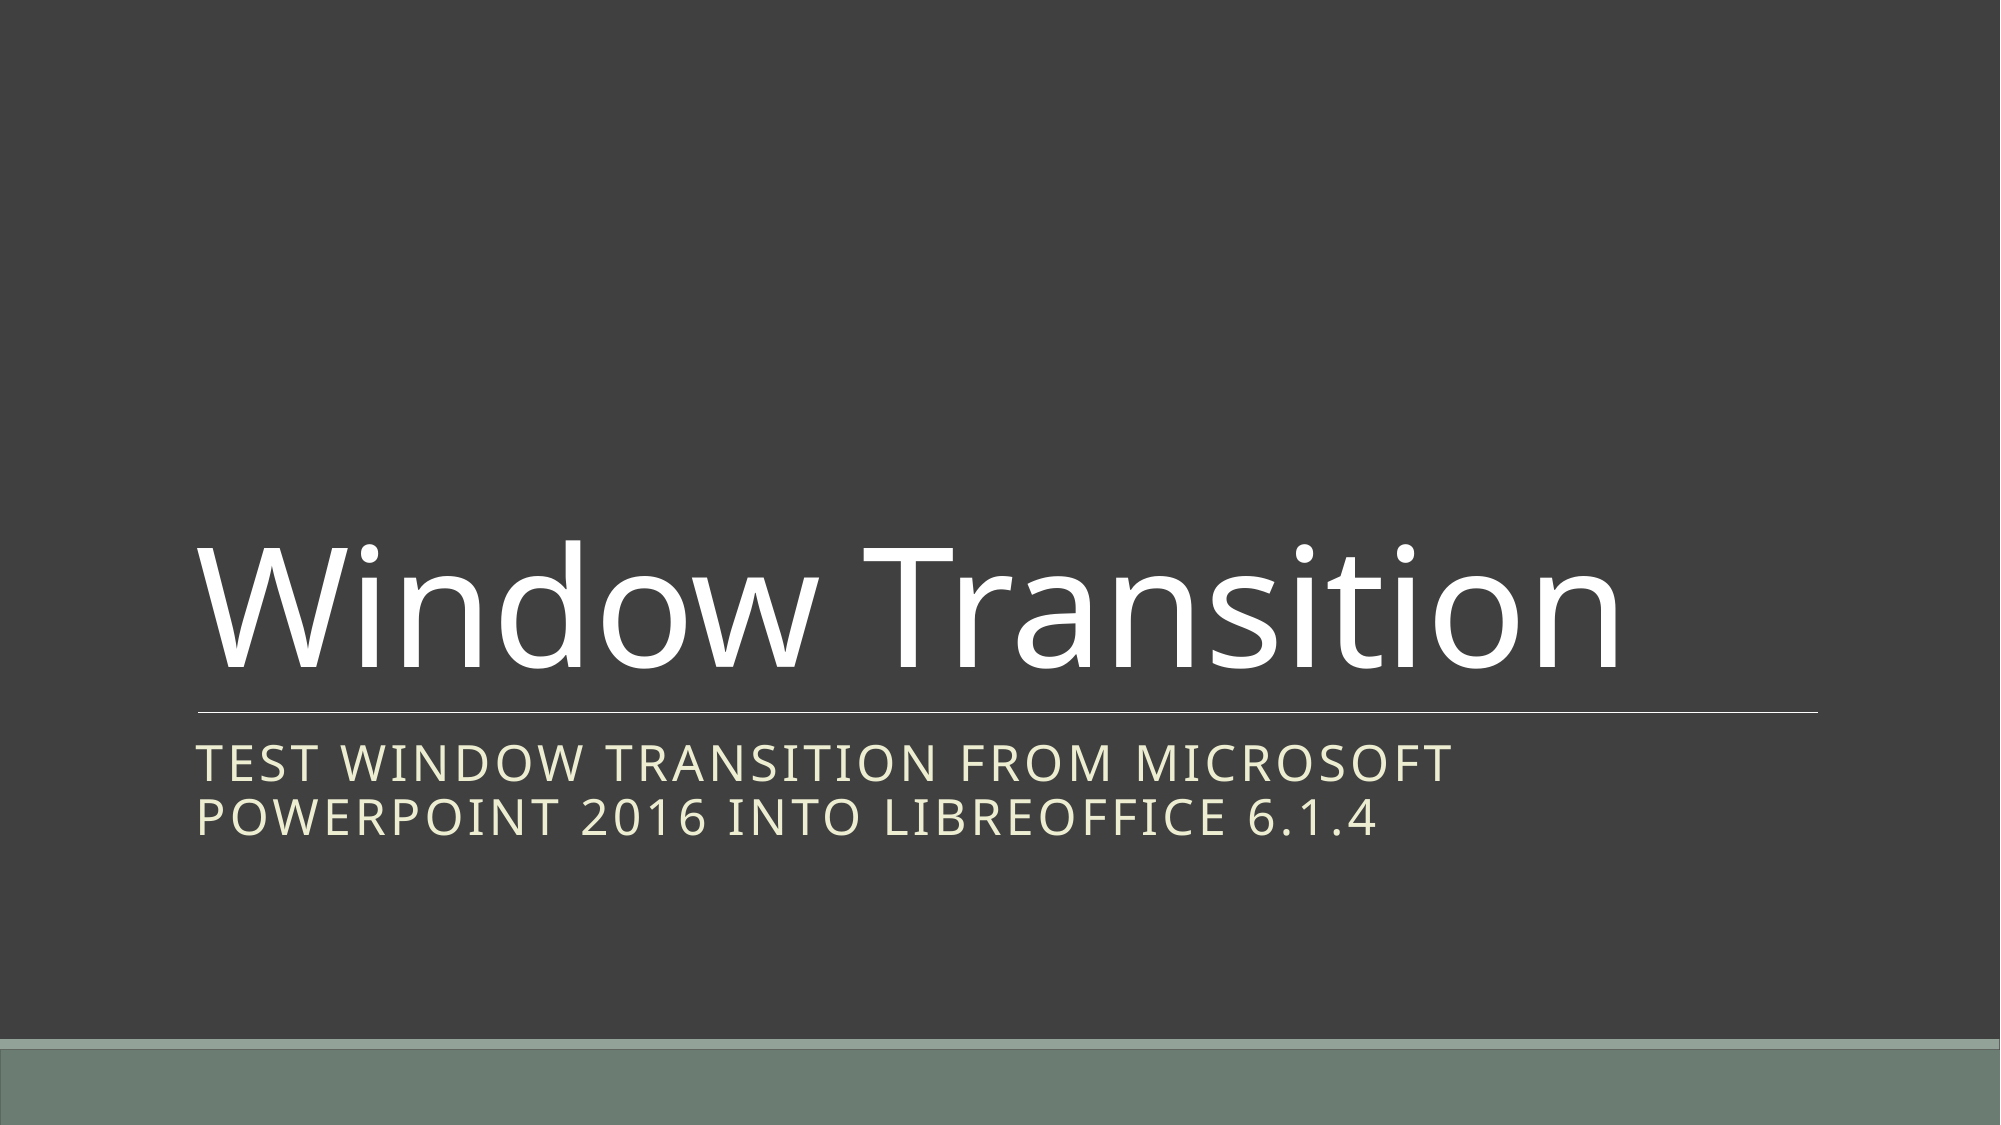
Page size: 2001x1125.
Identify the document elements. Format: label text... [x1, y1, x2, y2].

subtitle Test Window transition from Microsoft powerpoint 2016 into libreoffice 6.1.4 [180, 730, 1831, 919]
title Window Transition [180, 124, 1830, 710]
